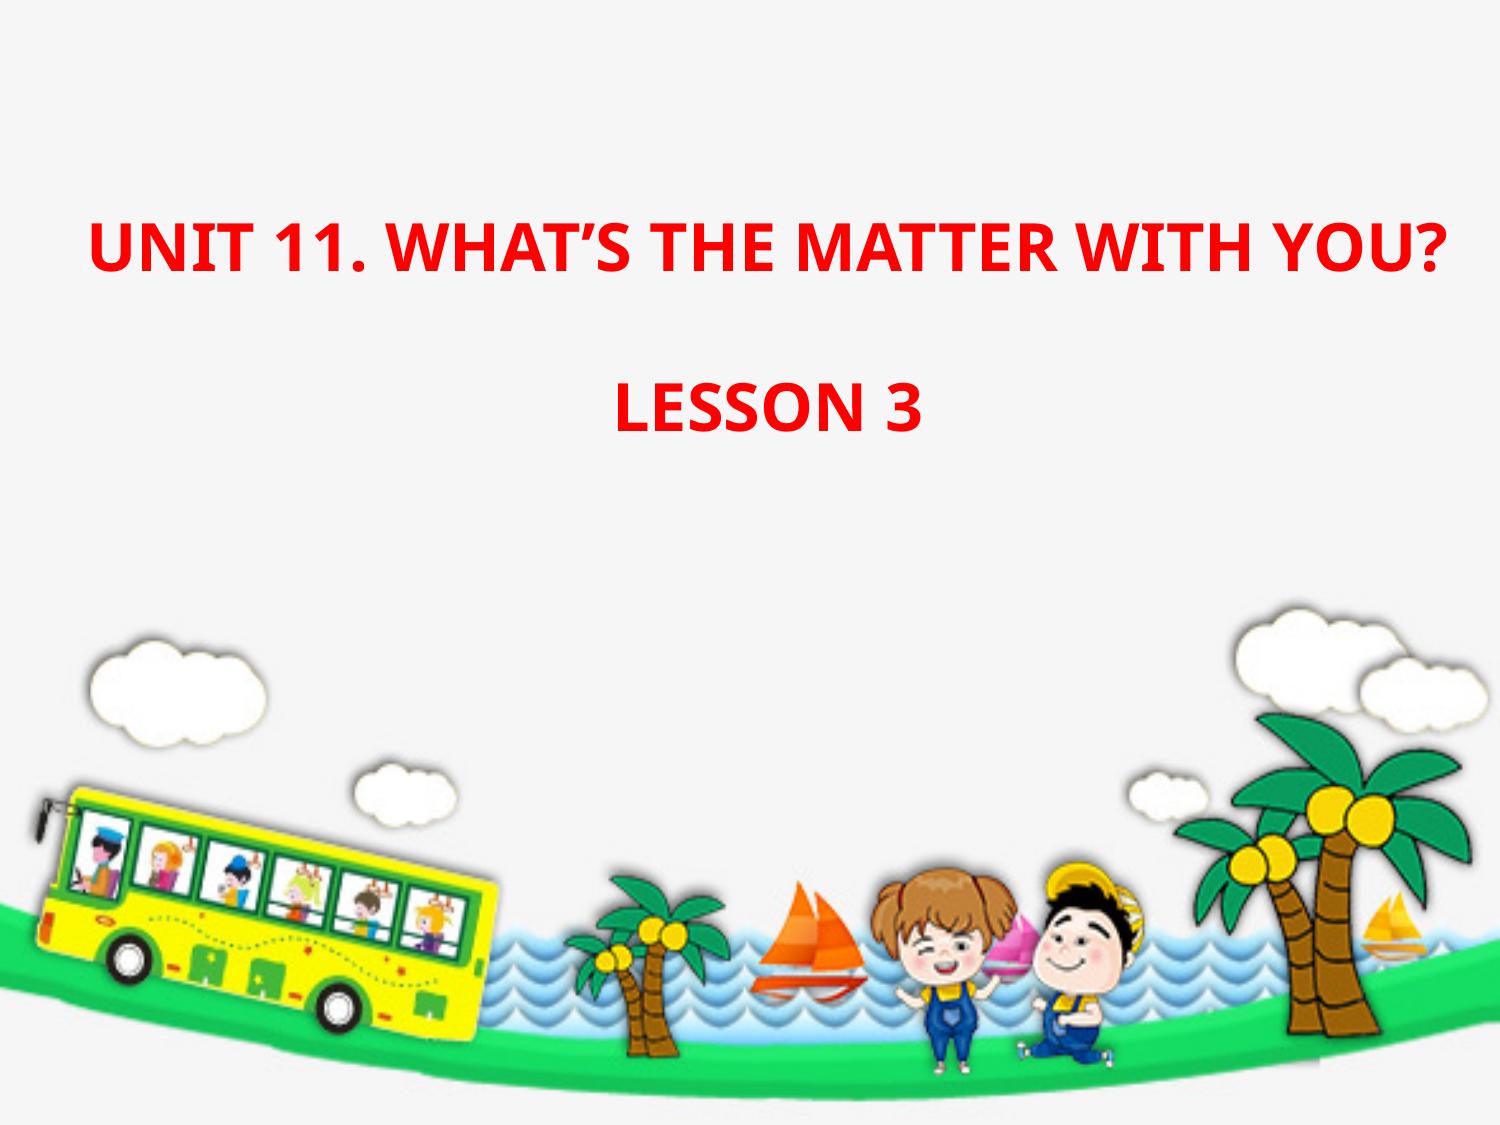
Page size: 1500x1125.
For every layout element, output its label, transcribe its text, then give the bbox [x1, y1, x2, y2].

text_box UNIT 11. WHAT’S THE MATTER WITH YOU? LESSON 3 [71, 117, 1465, 453]
picture [0, 0, 1500, 1125]
